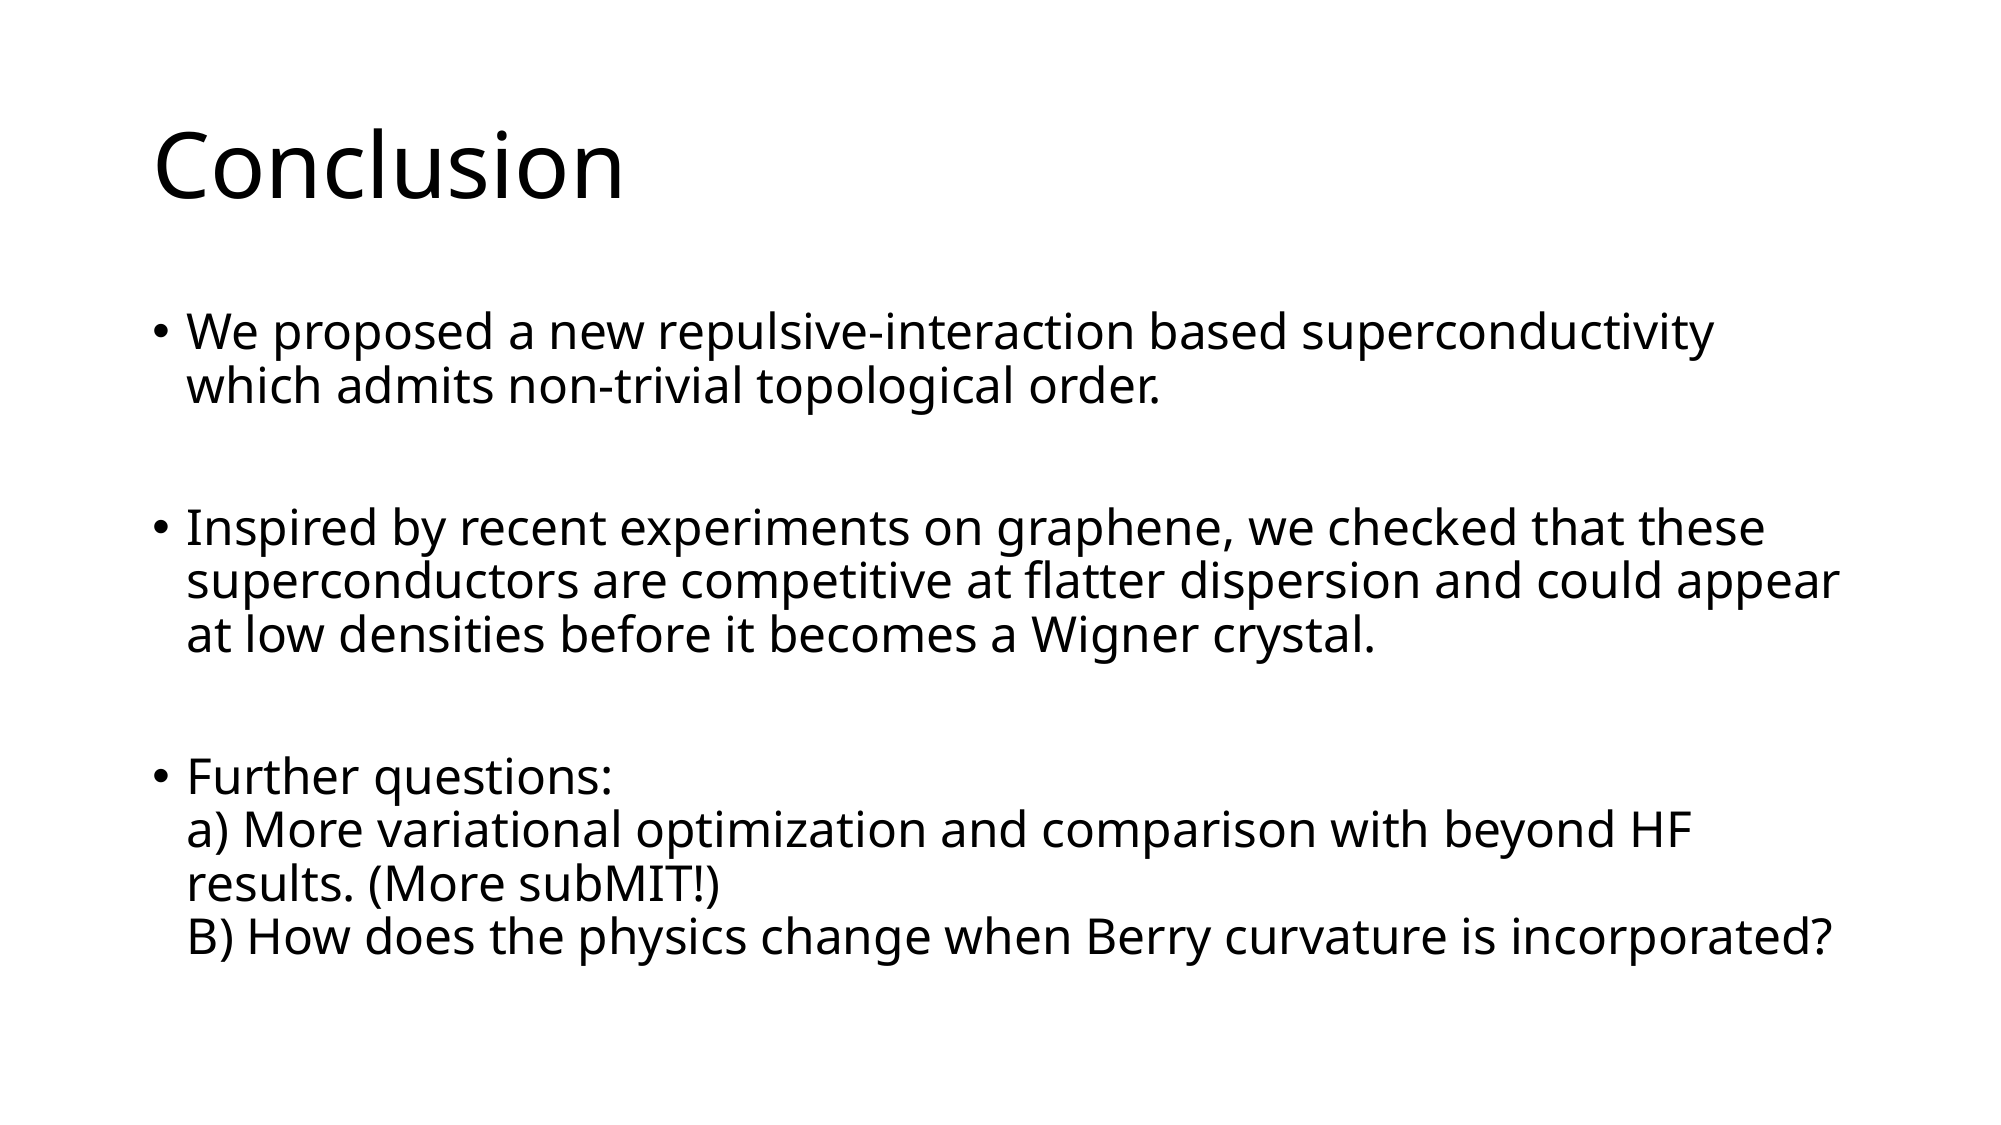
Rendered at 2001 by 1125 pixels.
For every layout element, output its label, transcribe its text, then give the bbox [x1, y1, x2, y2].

title Conclusion [137, 59, 1863, 278]
list We proposed a new repulsive-interaction based superconductivity which admits non-trivial topological order. Inspired by recent experiments on graphene, we checked that these superconductors are competitive at flatter dispersion and could appear at low densities before it becomes a Wigner crystal. Further questions: a) More variational optimization and comparison with beyond HF results. (More subMIT!) B) How does the physics change when Berry curvature is incorporated? [137, 299, 1863, 1014]
